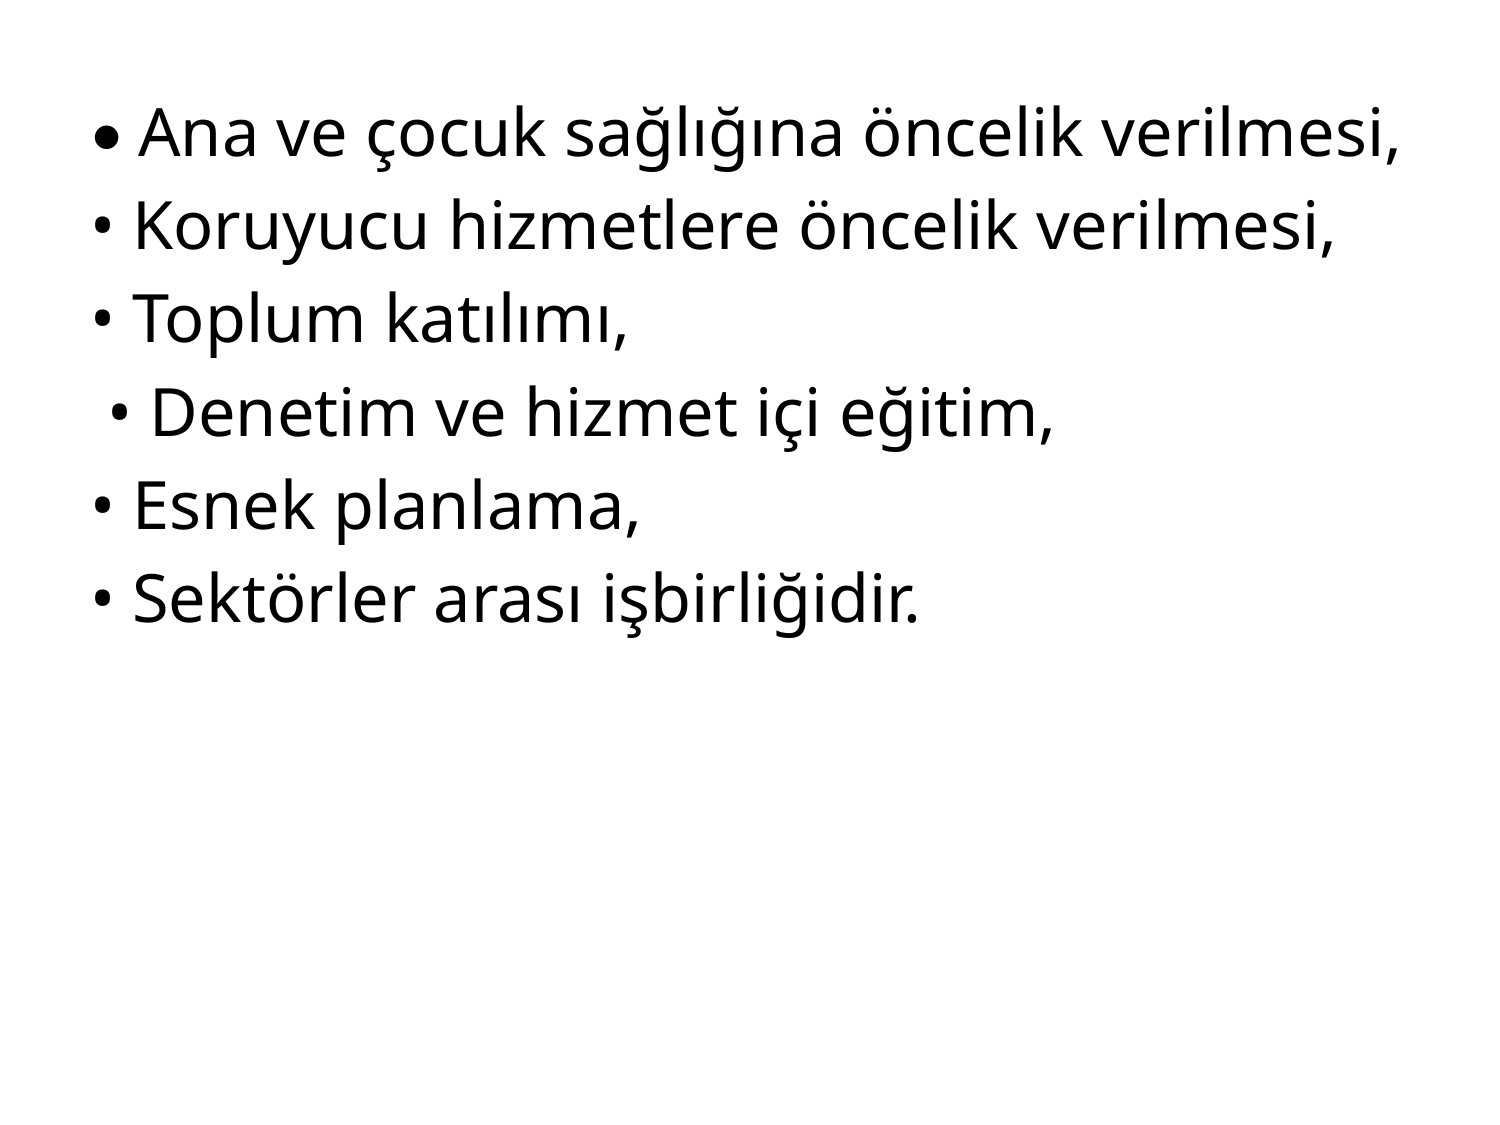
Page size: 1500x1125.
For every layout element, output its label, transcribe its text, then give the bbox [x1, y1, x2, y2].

list • Ana ve çocuk sağlığına öncelik verilmesi, • Koruyucu hizmetlere öncelik verilmesi, • Toplum katılımı, • Denetim ve hizmet içi eğitim, • Esnek planlama, • Sektörler arası işbirliğidir. [75, 82, 1425, 1005]
